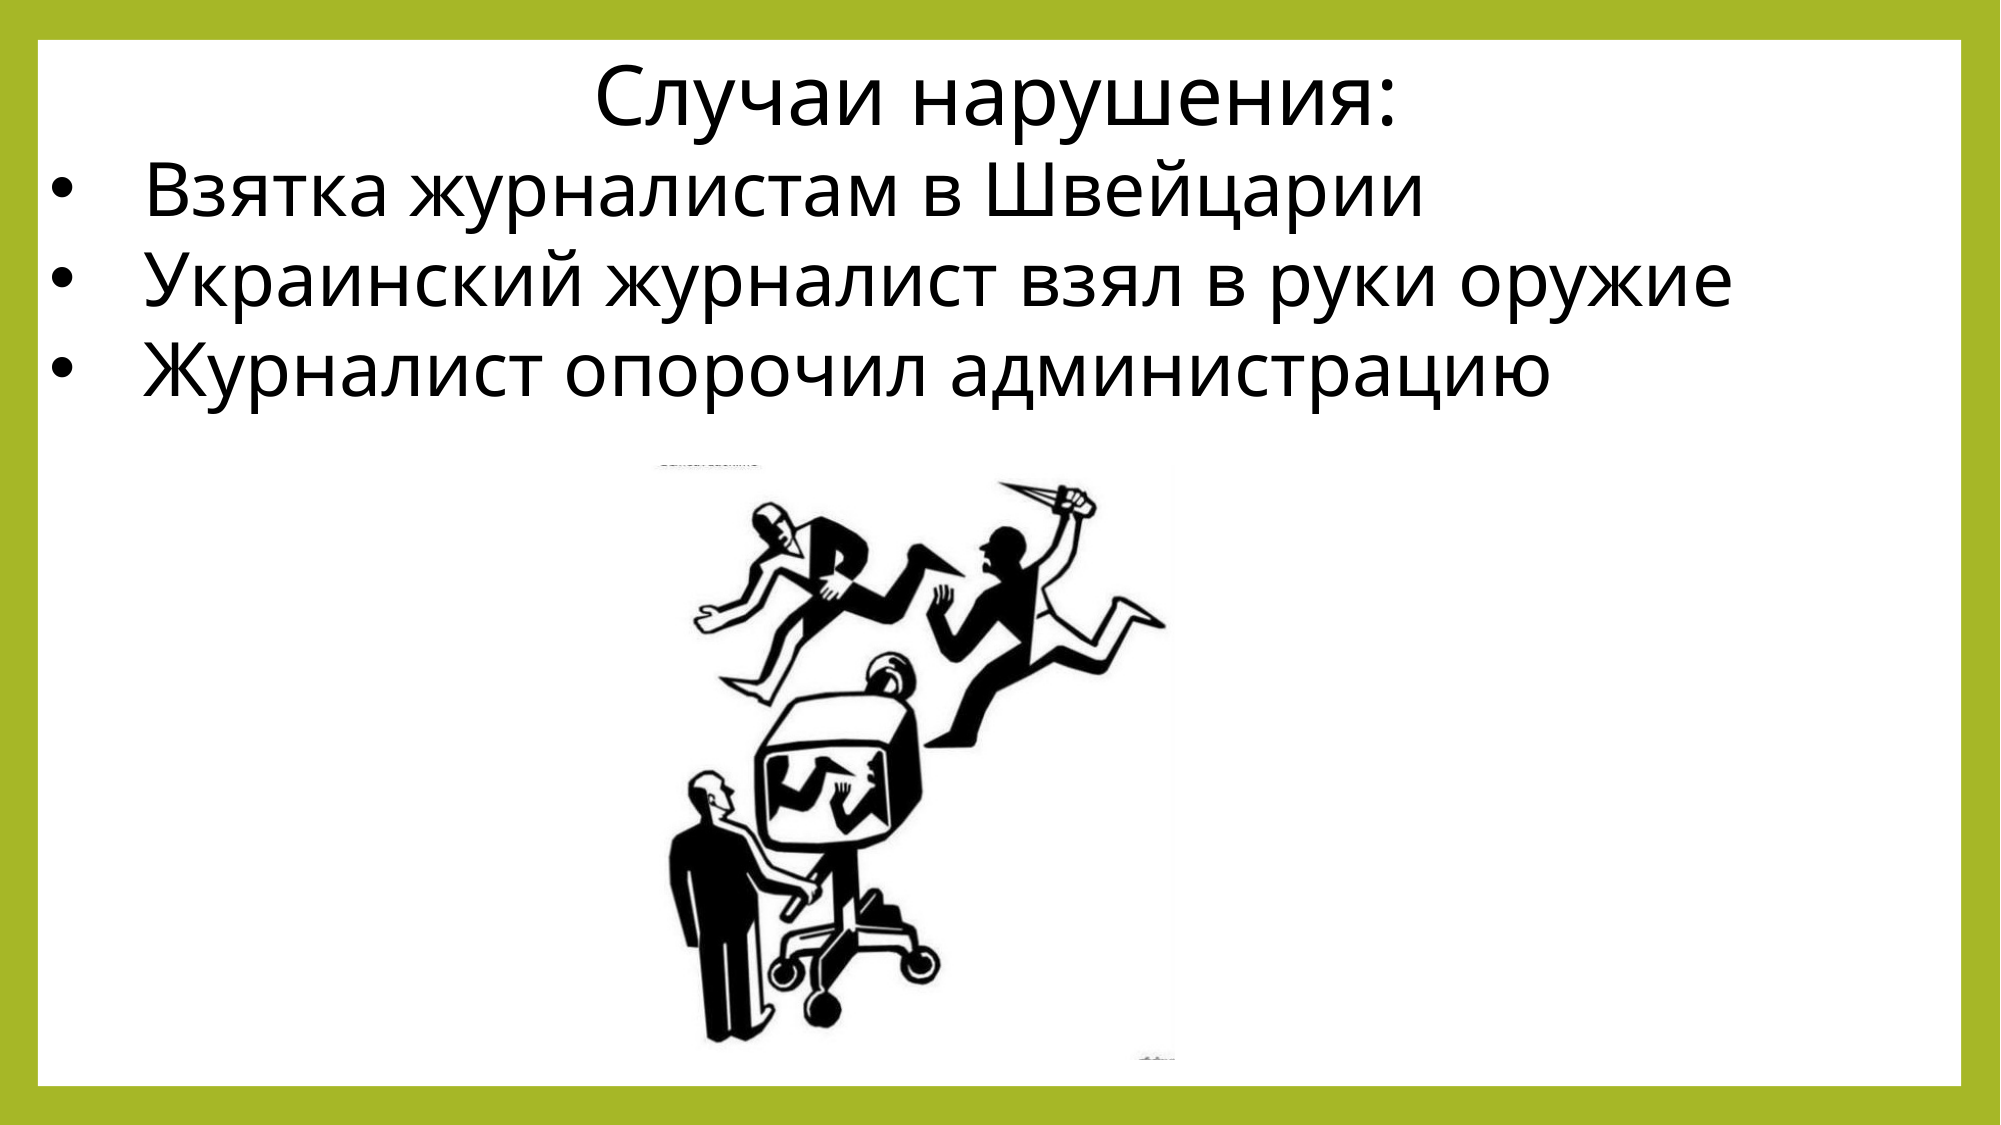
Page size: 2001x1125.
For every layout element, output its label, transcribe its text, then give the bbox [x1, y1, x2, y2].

text_box Случаи нарушения: Взятка журналистам в Швейцарии Украинский журналист взял в руки оружие Журналист опорочил администрацию [34, 34, 1958, 420]
picture [650, 465, 1175, 1060]
